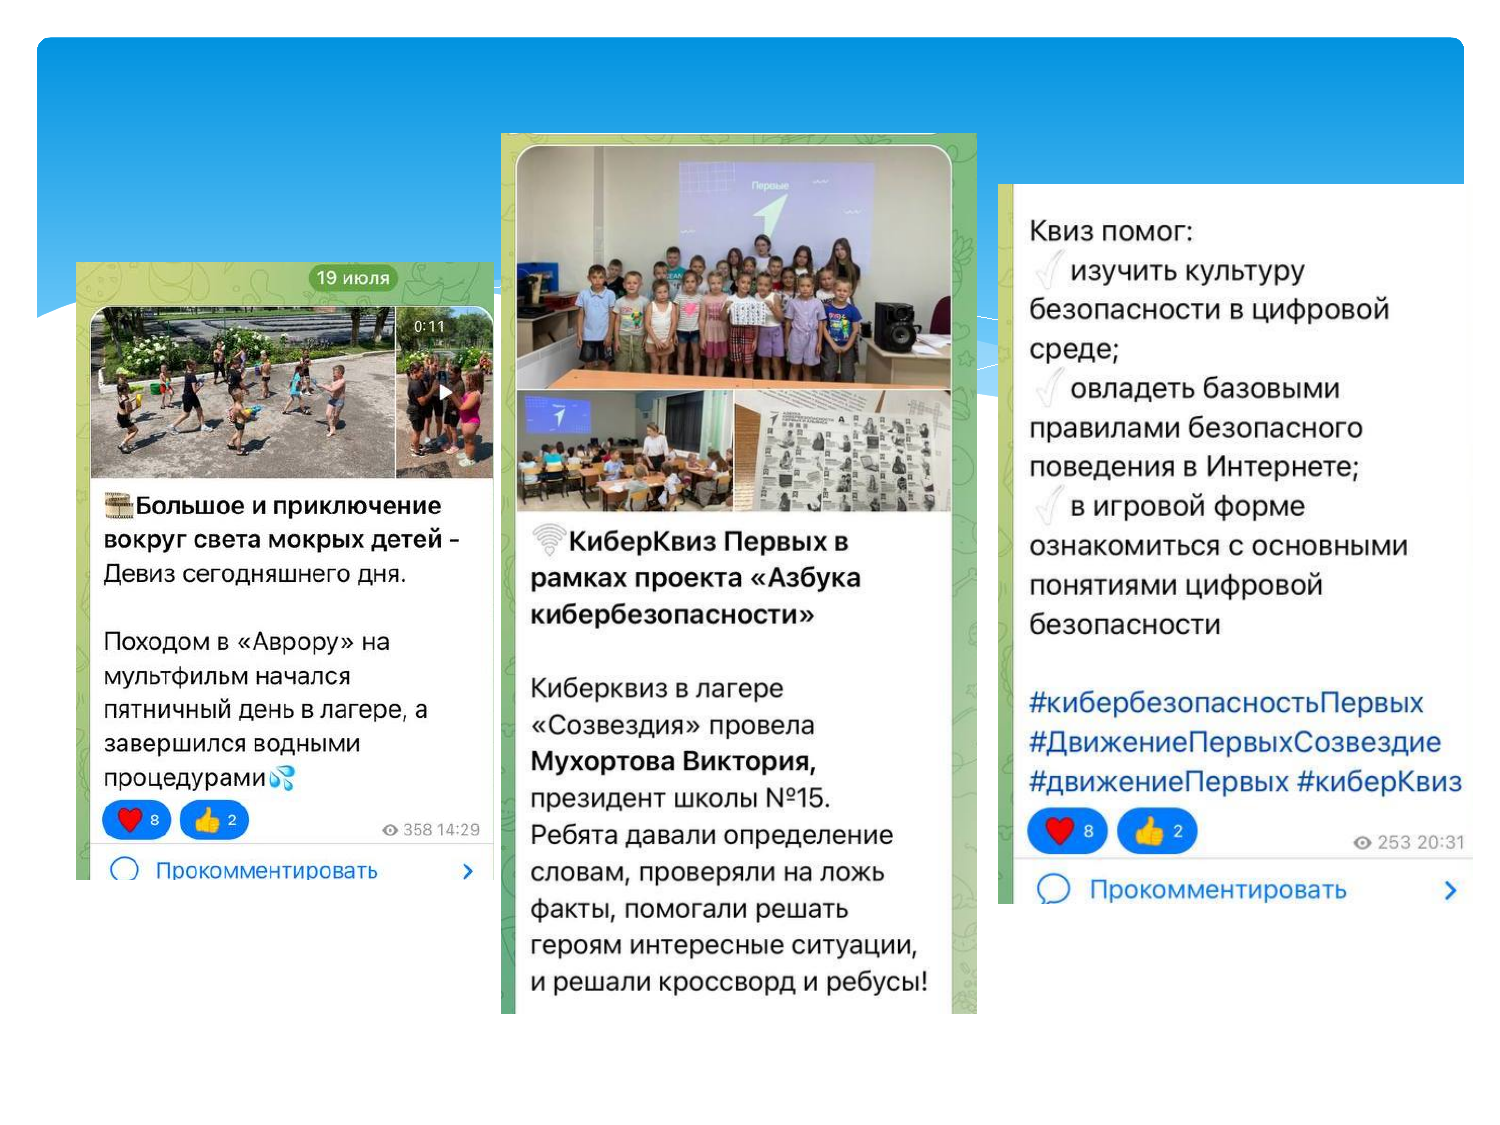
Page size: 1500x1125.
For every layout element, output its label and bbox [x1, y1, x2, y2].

list [76, 262, 495, 881]
picture [997, 184, 1473, 905]
list [501, 133, 977, 1014]
